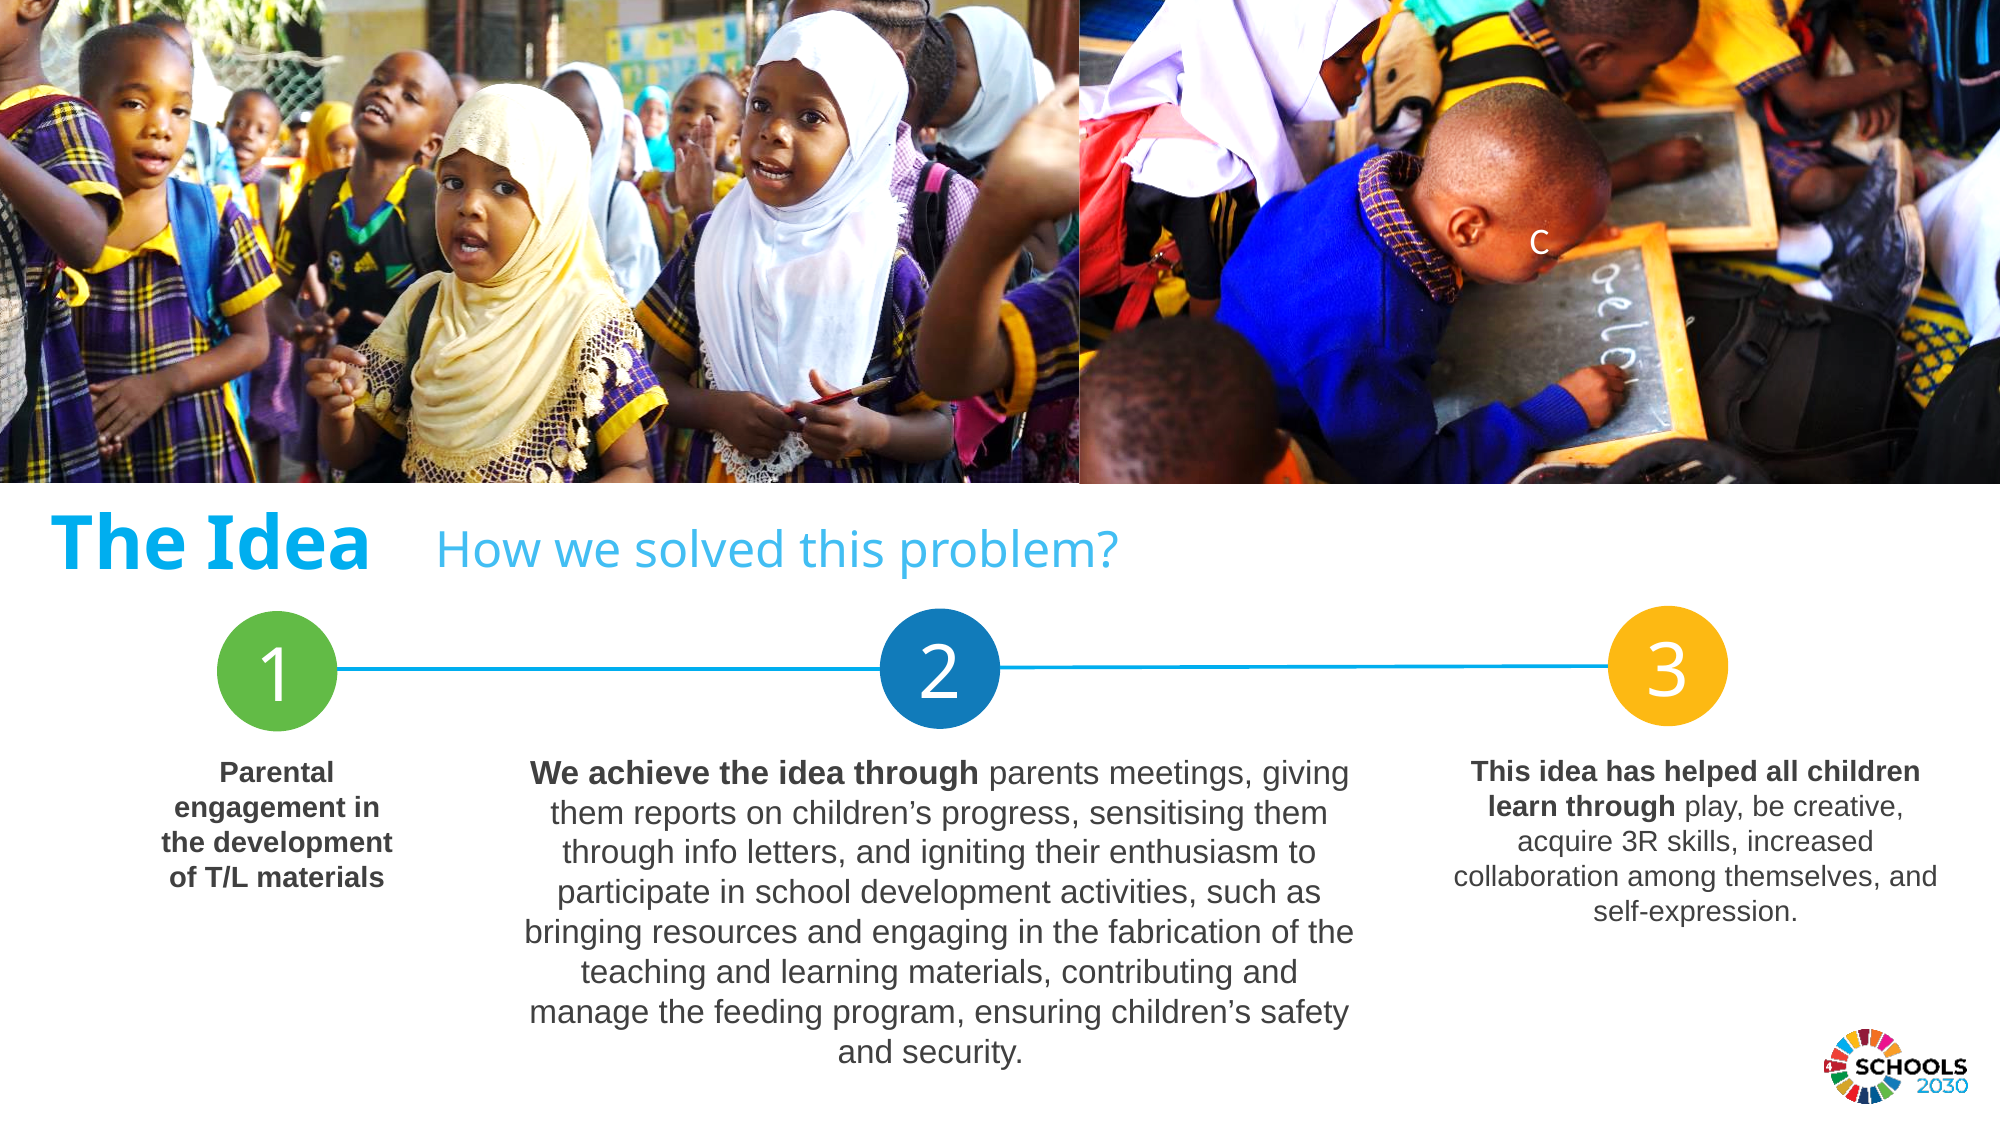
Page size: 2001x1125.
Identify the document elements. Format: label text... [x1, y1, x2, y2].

text_box This idea has helped all children learn through play, be creative, acquire 3R skills, increased collaboration among themselves, and self-expression. [1424, 745, 1968, 935]
text_box We achieve the idea through parents meetings, giving them reports on children’s progress, sensitising them through info letters, and igniting their enthusiasm to participate in school development activities, such as bringing resources and engaging in the fabrication of the teaching and learning materials, contributing and manage the feeding program, ensuring children’s safety and security. [503, 743, 1377, 1078]
text_box [673, 528, 705, 590]
picture [1958, 1081, 1965, 1090]
text_box 2 [879, 608, 1001, 729]
text_box Parental engagement in the development of T/L materials [133, 746, 421, 901]
text_box C [1078, 0, 2000, 484]
text_box 3 [1607, 605, 1729, 727]
picture [1824, 1029, 1969, 1104]
text_box 1 [217, 611, 338, 732]
text_box [0, 0, 1078, 484]
